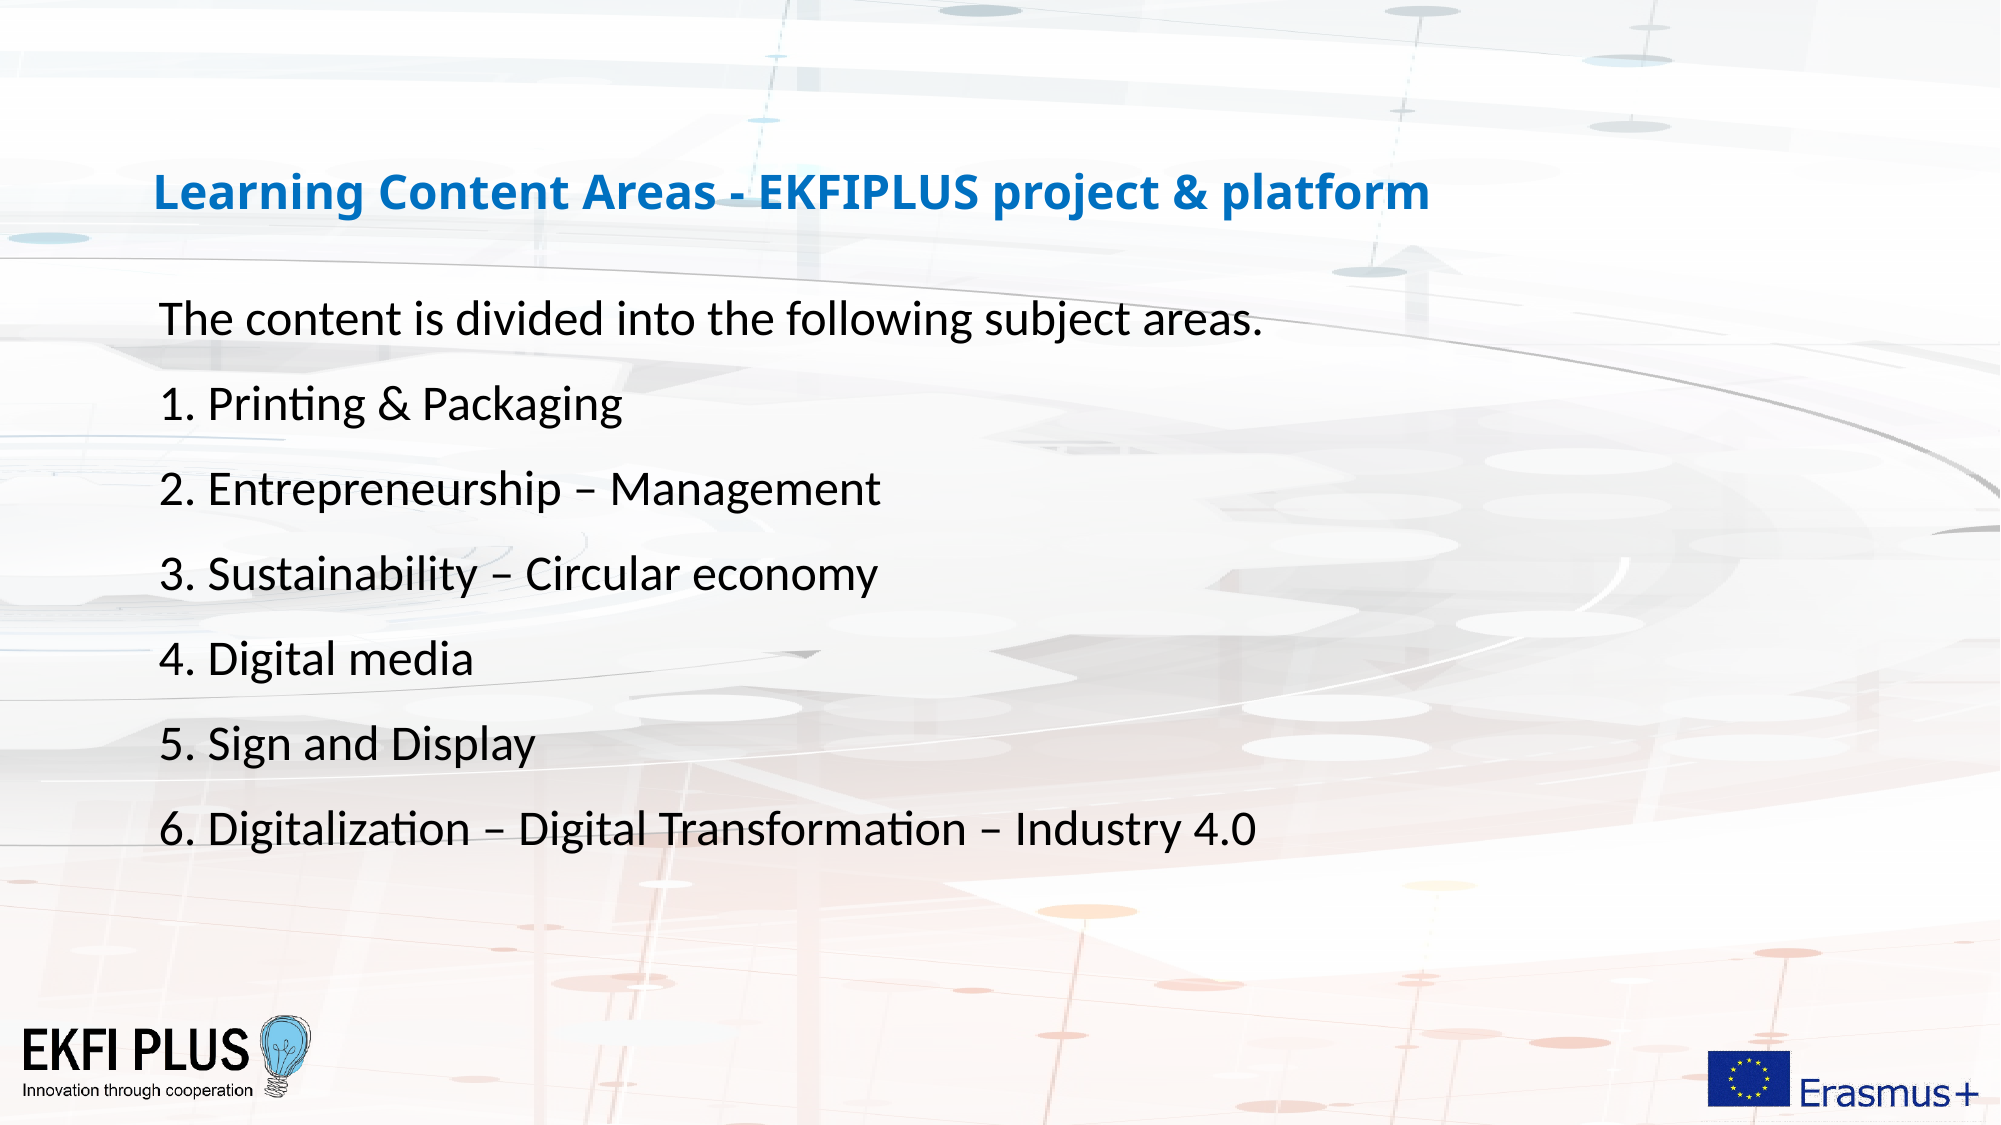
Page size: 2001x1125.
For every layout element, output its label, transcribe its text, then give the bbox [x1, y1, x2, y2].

picture [1692, 1035, 1994, 1122]
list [5, 1009, 327, 1106]
title Learning Content Areas - EKFIPLUS project & platform [137, 108, 1932, 327]
text_box The content is divided into the following subject areas. 1. Printing & Packaging 2. Entrepreneurship – Management 3. Sustainability – Circular economy 4. Digital media 5. Sign and Display 6. Digitalization – Digital Transformation – Industry 4.0 [144, 278, 1693, 948]
